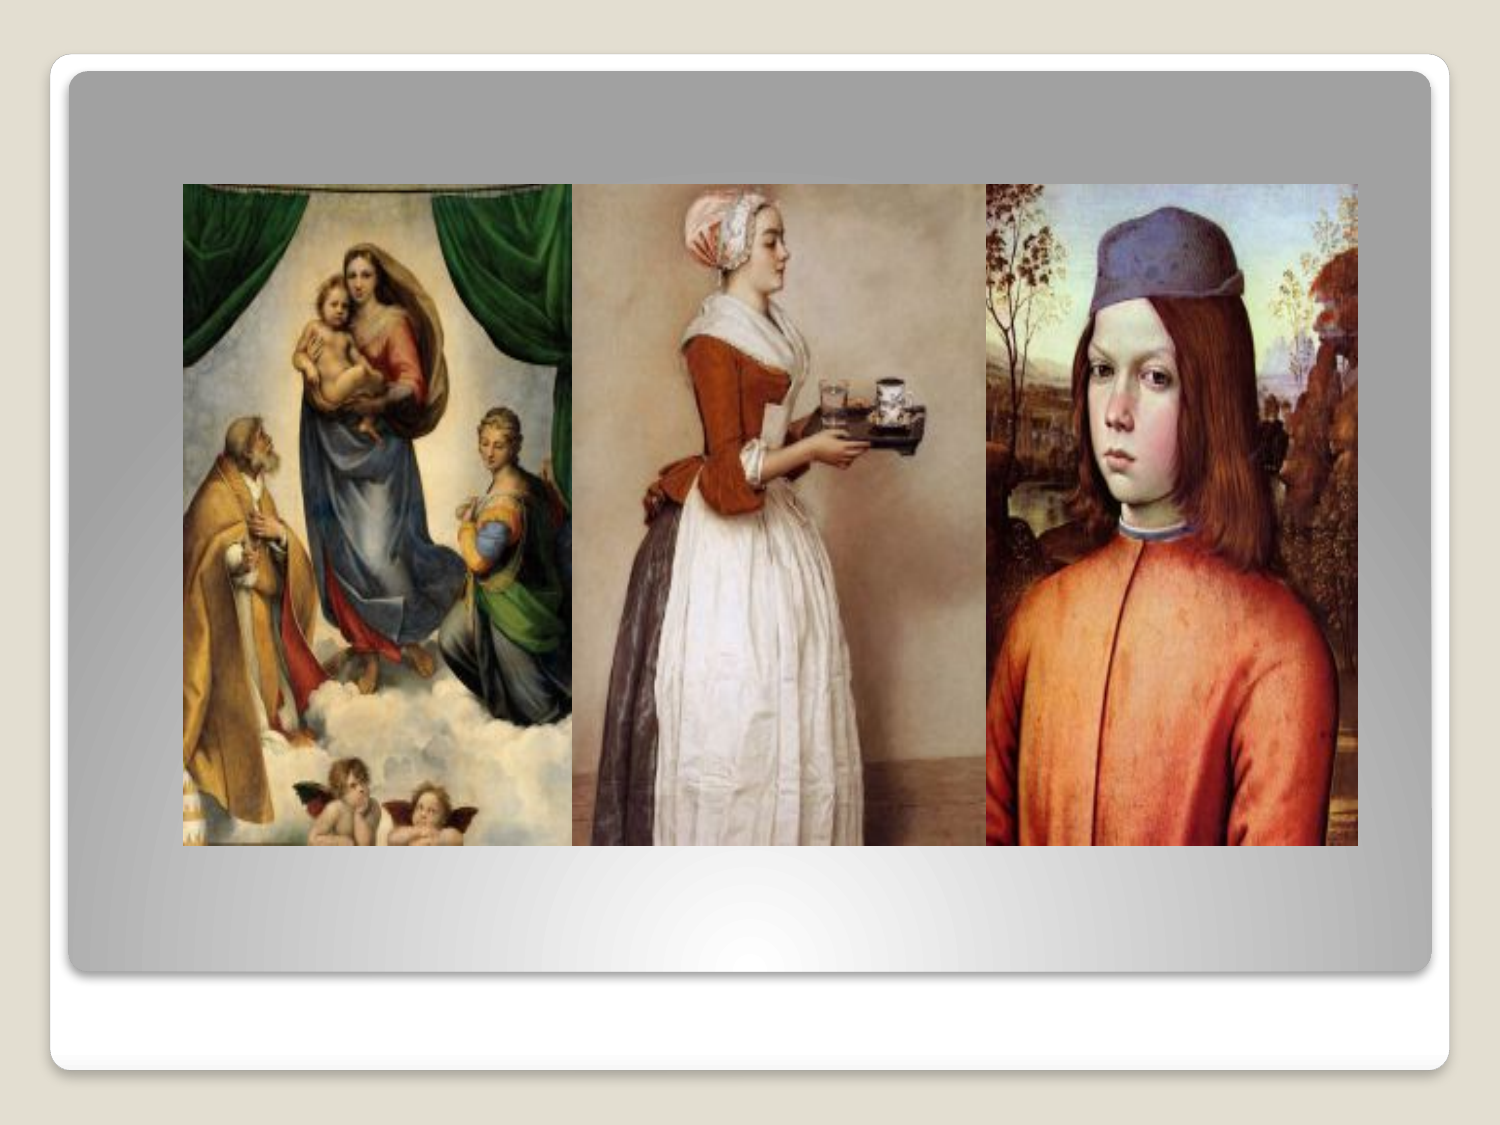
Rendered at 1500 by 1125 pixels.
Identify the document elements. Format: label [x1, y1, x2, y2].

picture [572, 184, 1358, 847]
list [182, 184, 572, 847]
